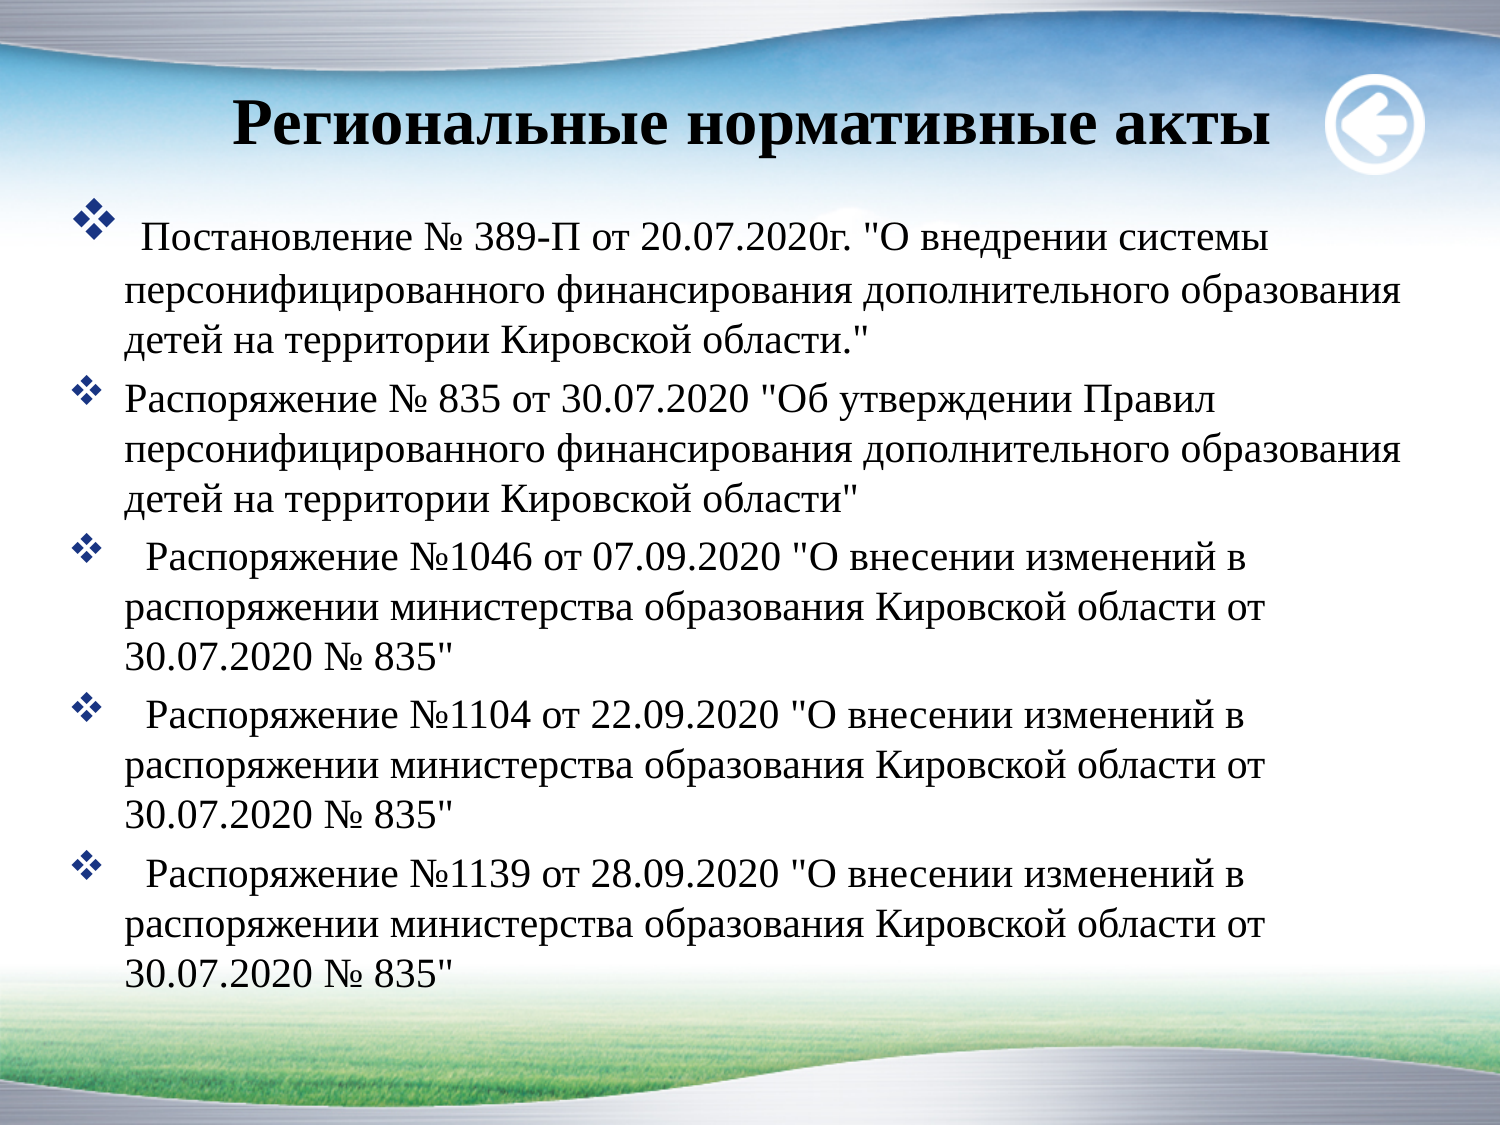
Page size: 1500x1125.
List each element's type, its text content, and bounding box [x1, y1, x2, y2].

title Региональные нормативные акты [170, 77, 1334, 159]
list Постановление № 389-П от 20.07.2020г. "О внедрении системы персонифицированного финансирования дополнительного образования детей на территории Кировской области." Распоряжение № 835 от 30.07.2020 "Об утверждении Правил персонифицированного финансирования дополнительного образования детей на территории Кировской области" Распоряжение №1046 от 07.09.2020 "О внесении изменений в распоряжении министерства образования Кировской области от 30.07.2020 № 835" Распоряжение №1104 от 22.09.2020 "О внесении изменений в распоряжении министерства образования Кировской области от 30.07.2020 № 835" Распоряжение №1139 от 28.09.2020 "О внесении изменений в распоряжении министерства образования Кировской области от 30.07.2020 № 835" [52, 184, 1471, 1023]
picture [0, 0, 1500, 1125]
